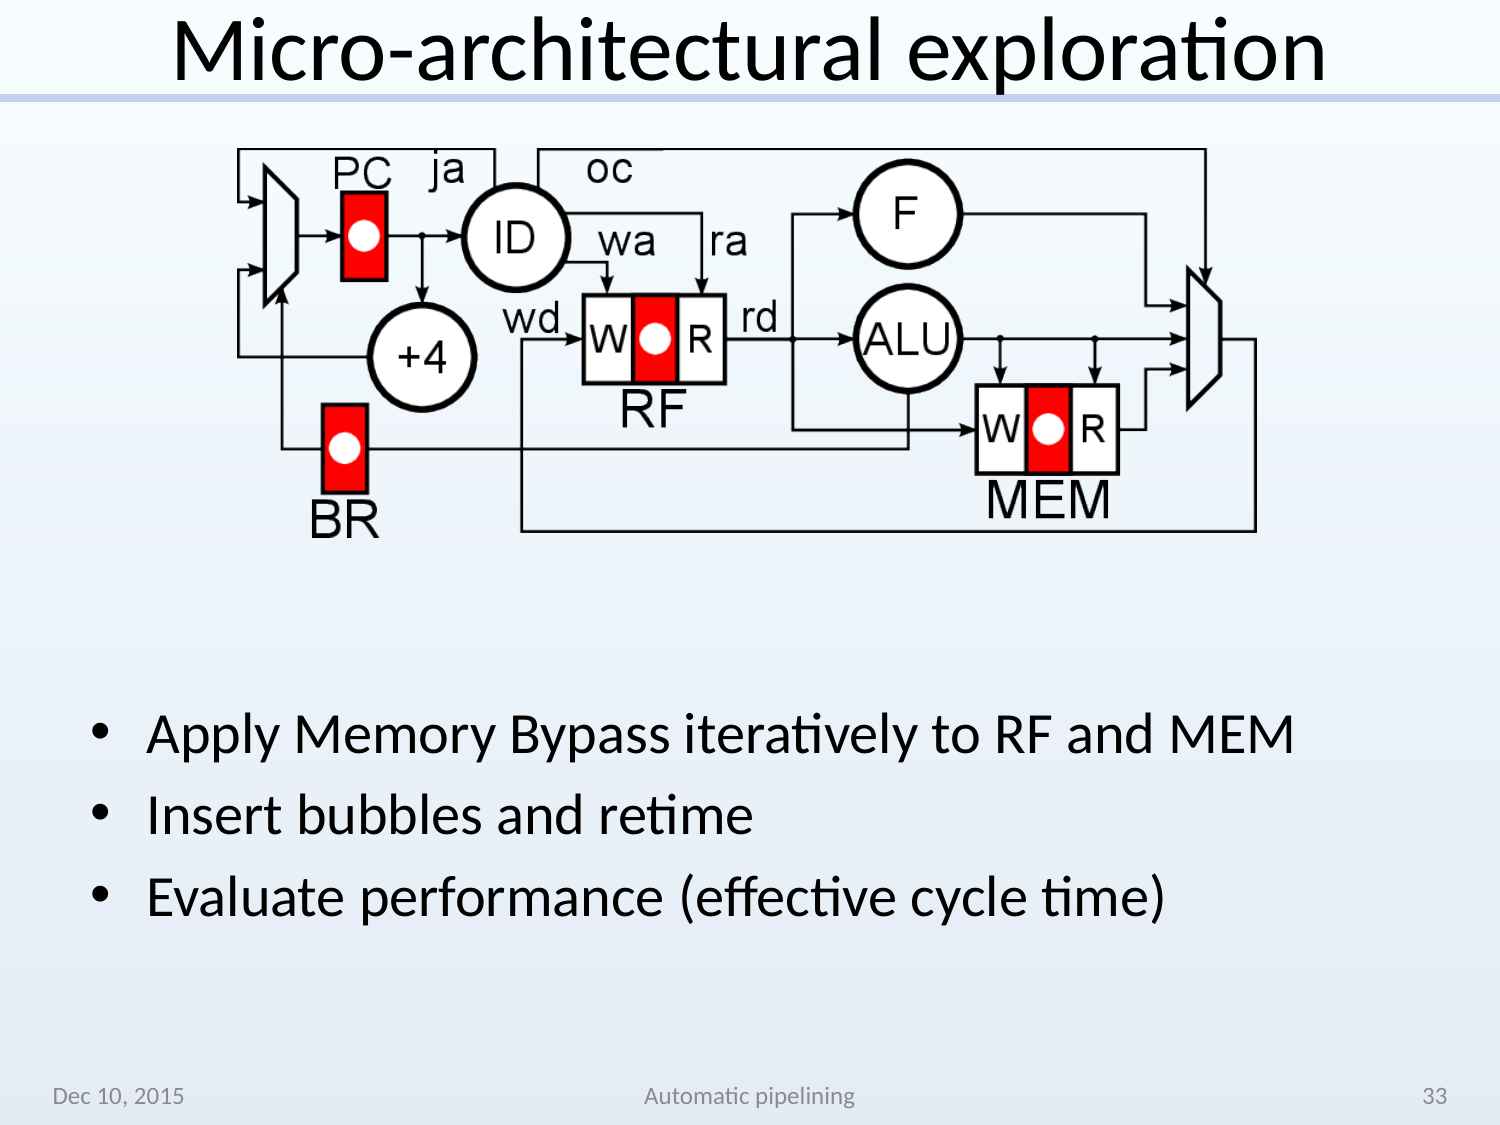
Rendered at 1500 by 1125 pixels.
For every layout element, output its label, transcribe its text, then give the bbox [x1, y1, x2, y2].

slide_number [37, 1065, 388, 1125]
list Apply Memory Bypass iteratively to RF and MEM Insert bubbles and retime Evaluate performance (effective cycle time) [74, 687, 1426, 1026]
slide_number 33 [1112, 1065, 1463, 1125]
title Micro-architectural exploration [74, 0, 1426, 101]
picture [237, 148, 1258, 538]
footer Automatic pipelining [512, 1065, 988, 1125]
